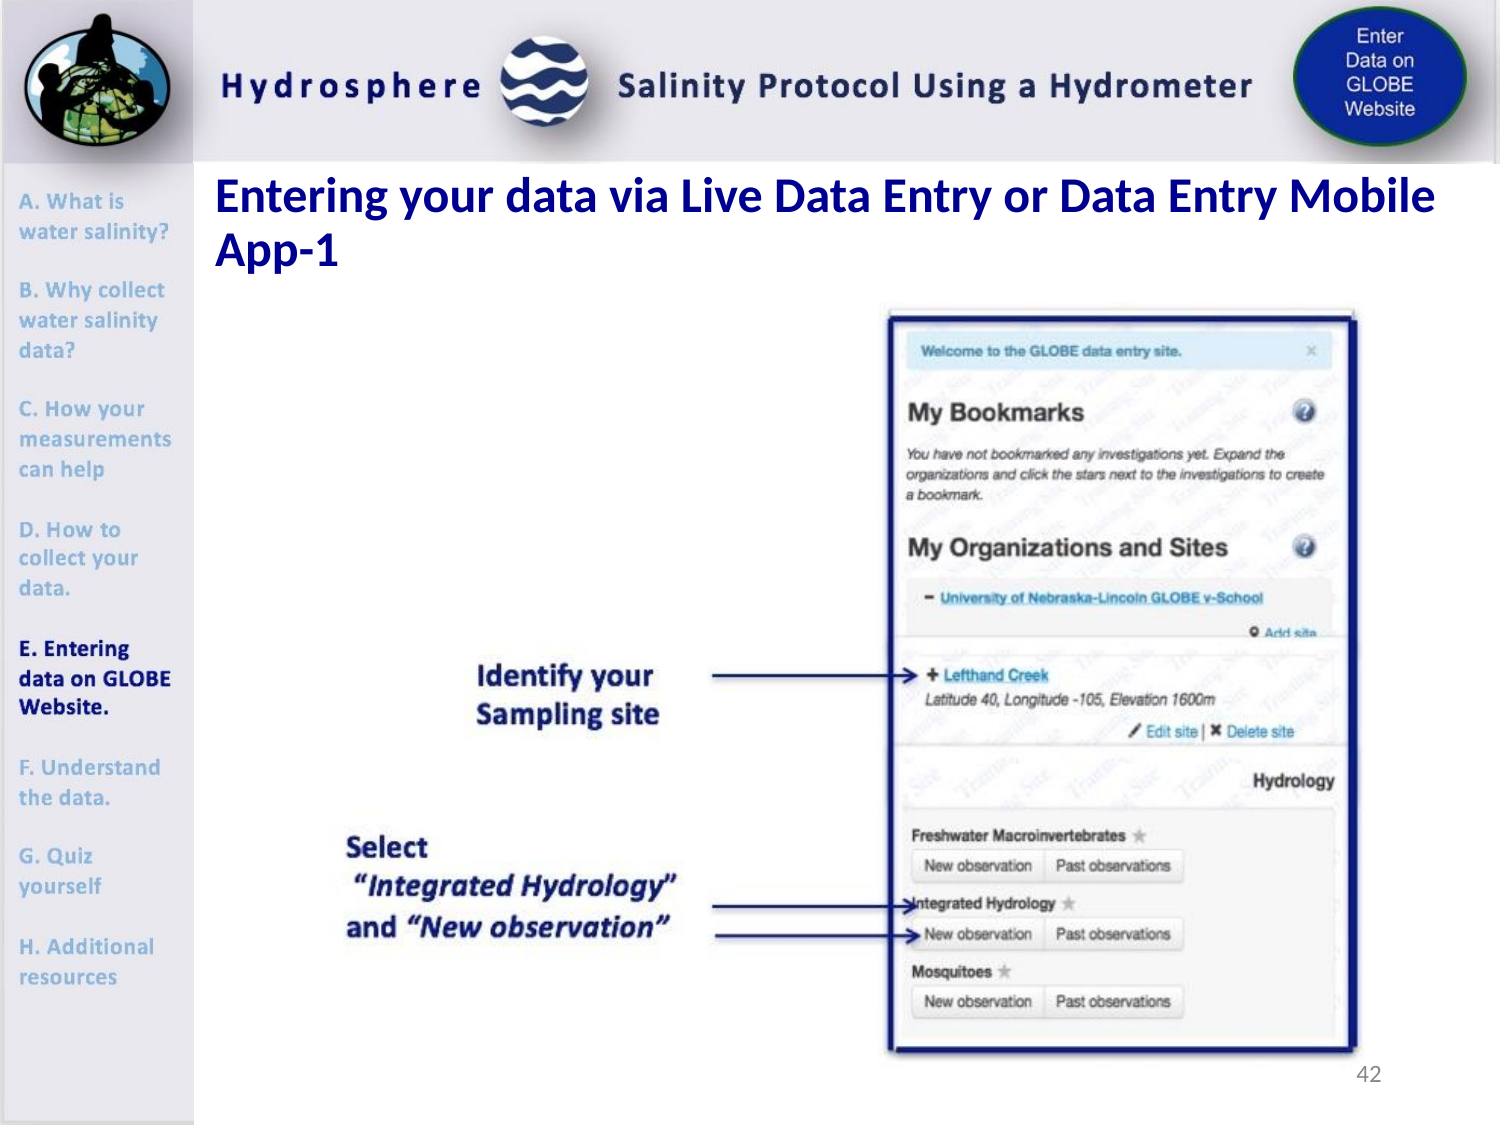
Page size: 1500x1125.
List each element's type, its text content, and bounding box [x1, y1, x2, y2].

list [295, 302, 1367, 1080]
picture [0, 0, 1500, 1125]
title Entering your data via Live Data Entry or Data Entry Mobile App-1 [199, 172, 1494, 333]
slide_number ‹#› [1059, 1042, 1397, 1103]
